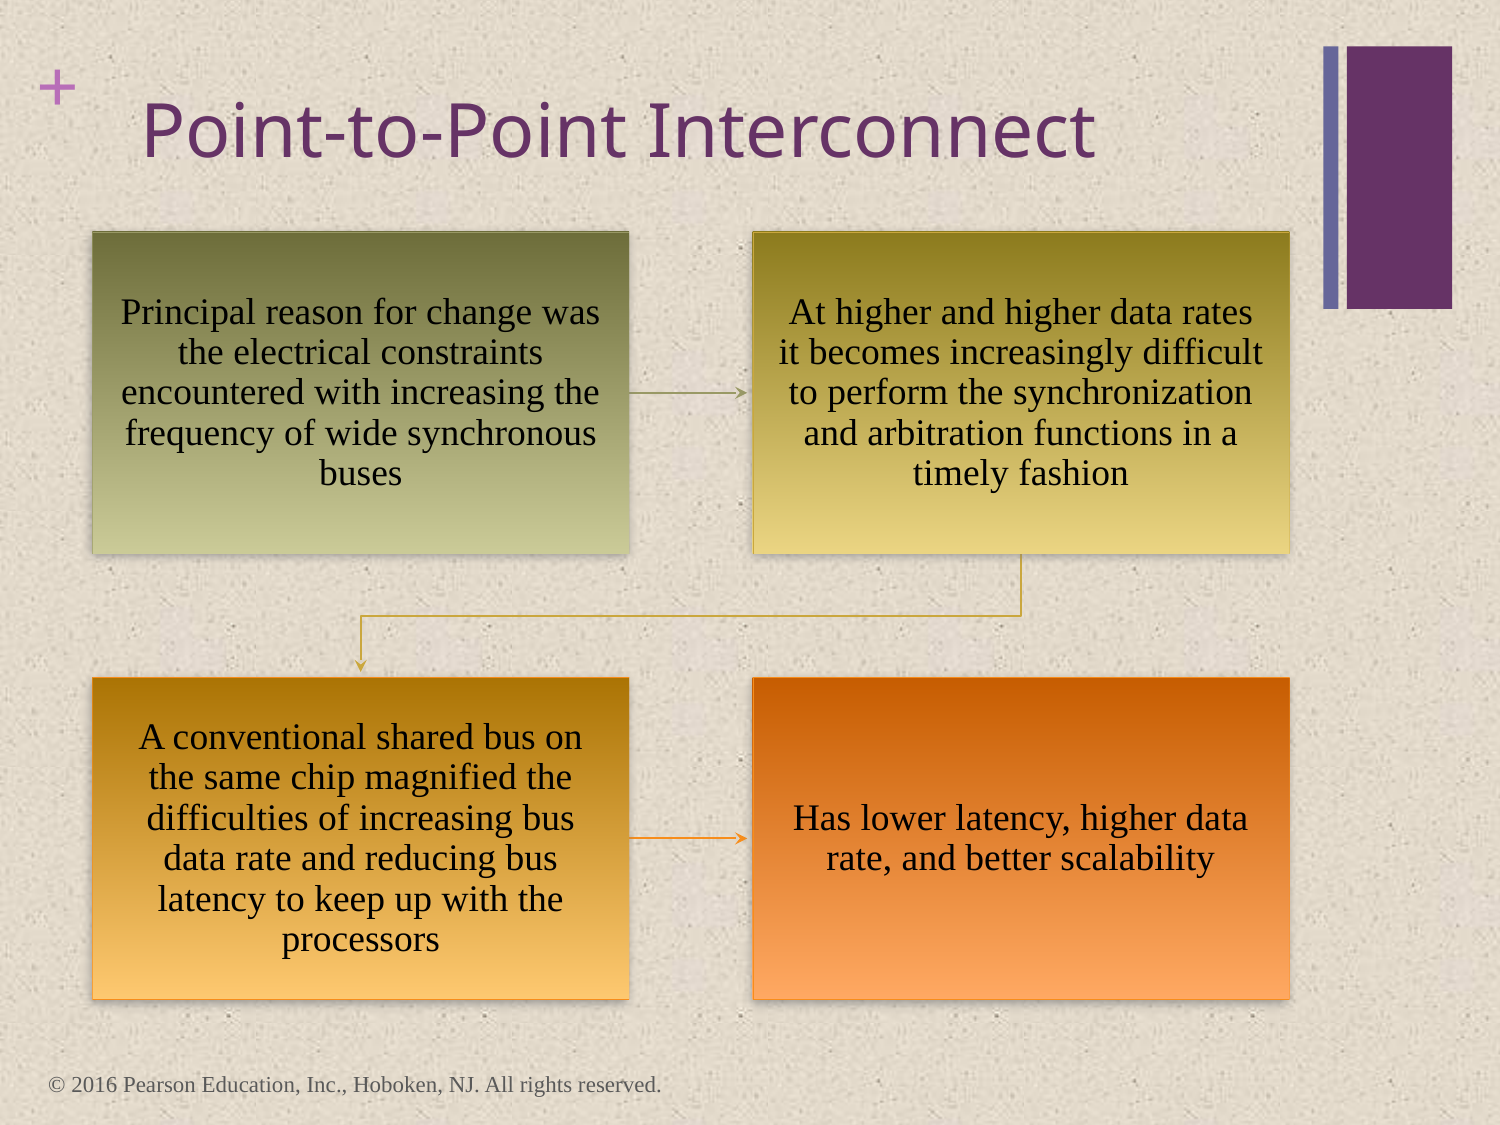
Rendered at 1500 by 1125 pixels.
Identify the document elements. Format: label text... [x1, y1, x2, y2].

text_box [92, 231, 1290, 1000]
title Point-to-Point Interconnect [125, 75, 1365, 259]
footer © 2016 Pearson Education, Inc., Hoboken, NJ. All rights reserved. [33, 1053, 1038, 1114]
picture [0, 0, 1500, 1125]
